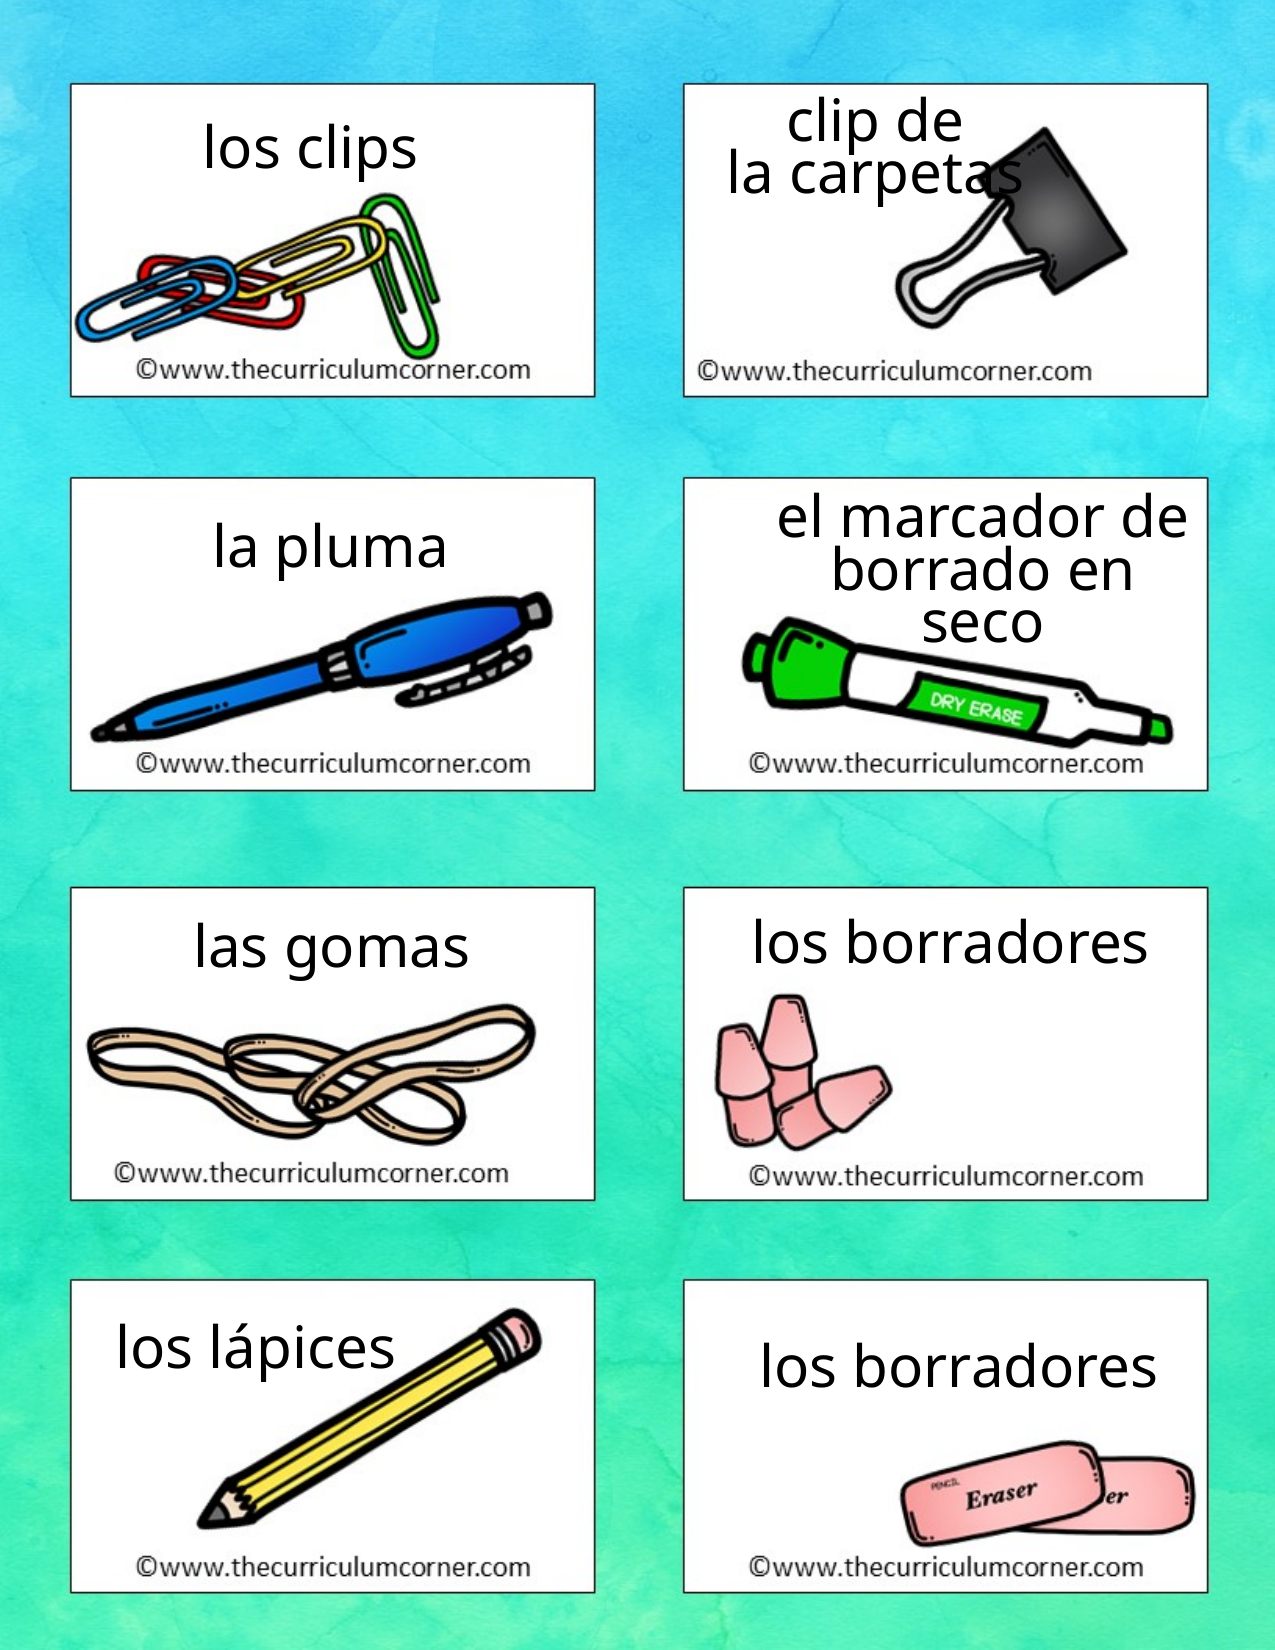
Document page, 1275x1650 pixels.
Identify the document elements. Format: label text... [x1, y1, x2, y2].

text_box clip de la carpetas [711, 93, 1040, 213]
text_box la pluma [197, 519, 464, 587]
text_box los borradores [744, 1339, 1174, 1407]
text_box los clips [188, 120, 433, 188]
text_box el marcador de borrado en seco [750, 490, 1216, 662]
text_box los lápices [100, 1320, 412, 1388]
text_box los borradores [736, 915, 1165, 983]
text_box las gomas [178, 919, 486, 986]
picture [0, 0, 1275, 1650]
